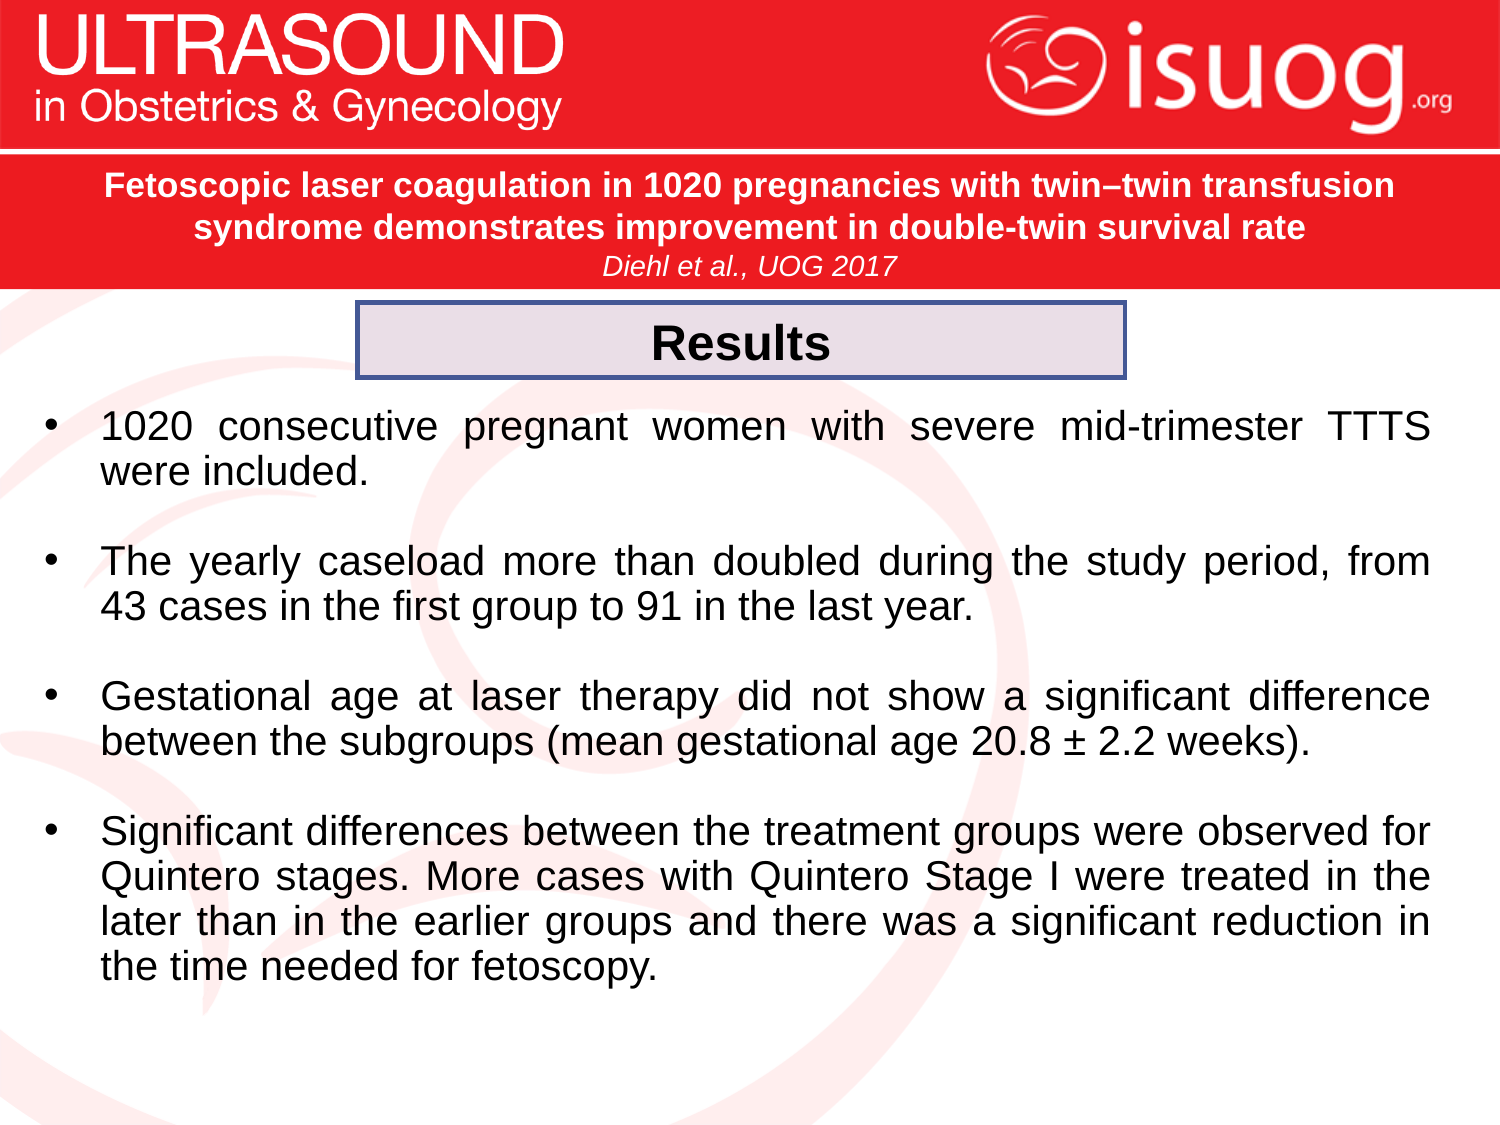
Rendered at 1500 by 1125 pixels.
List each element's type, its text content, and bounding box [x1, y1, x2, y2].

text_box Fetoscopic laser coagulation in 1020 pregnancies with twin–twin transfusion syndrome demonstrates improvement in double-twin survival rate Diehl et al., UOG 2017 [0, 156, 1500, 290]
picture [0, 150, 1500, 154]
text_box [0, 0, 1500, 150]
picture [0, 290, 1500, 1125]
text_box Results [357, 302, 1125, 378]
text_box 1020 consecutive pregnant women with severe mid-trimester TTTS were included. The yearly caseload more than doubled during the study period, from 43 cases in the first group to 91 in the last year. Gestational age at laser therapy did not show a significant difference between the subgroups (mean gestational age 20.8 ± 2.2 weeks). Significant differences between the treatment groups were observed for Quintero stages. More cases with Quintero Stage I were treated in the later than in the earlier groups and there was a significant reduction in the time needed for fetoscopy. [29, 397, 1447, 997]
